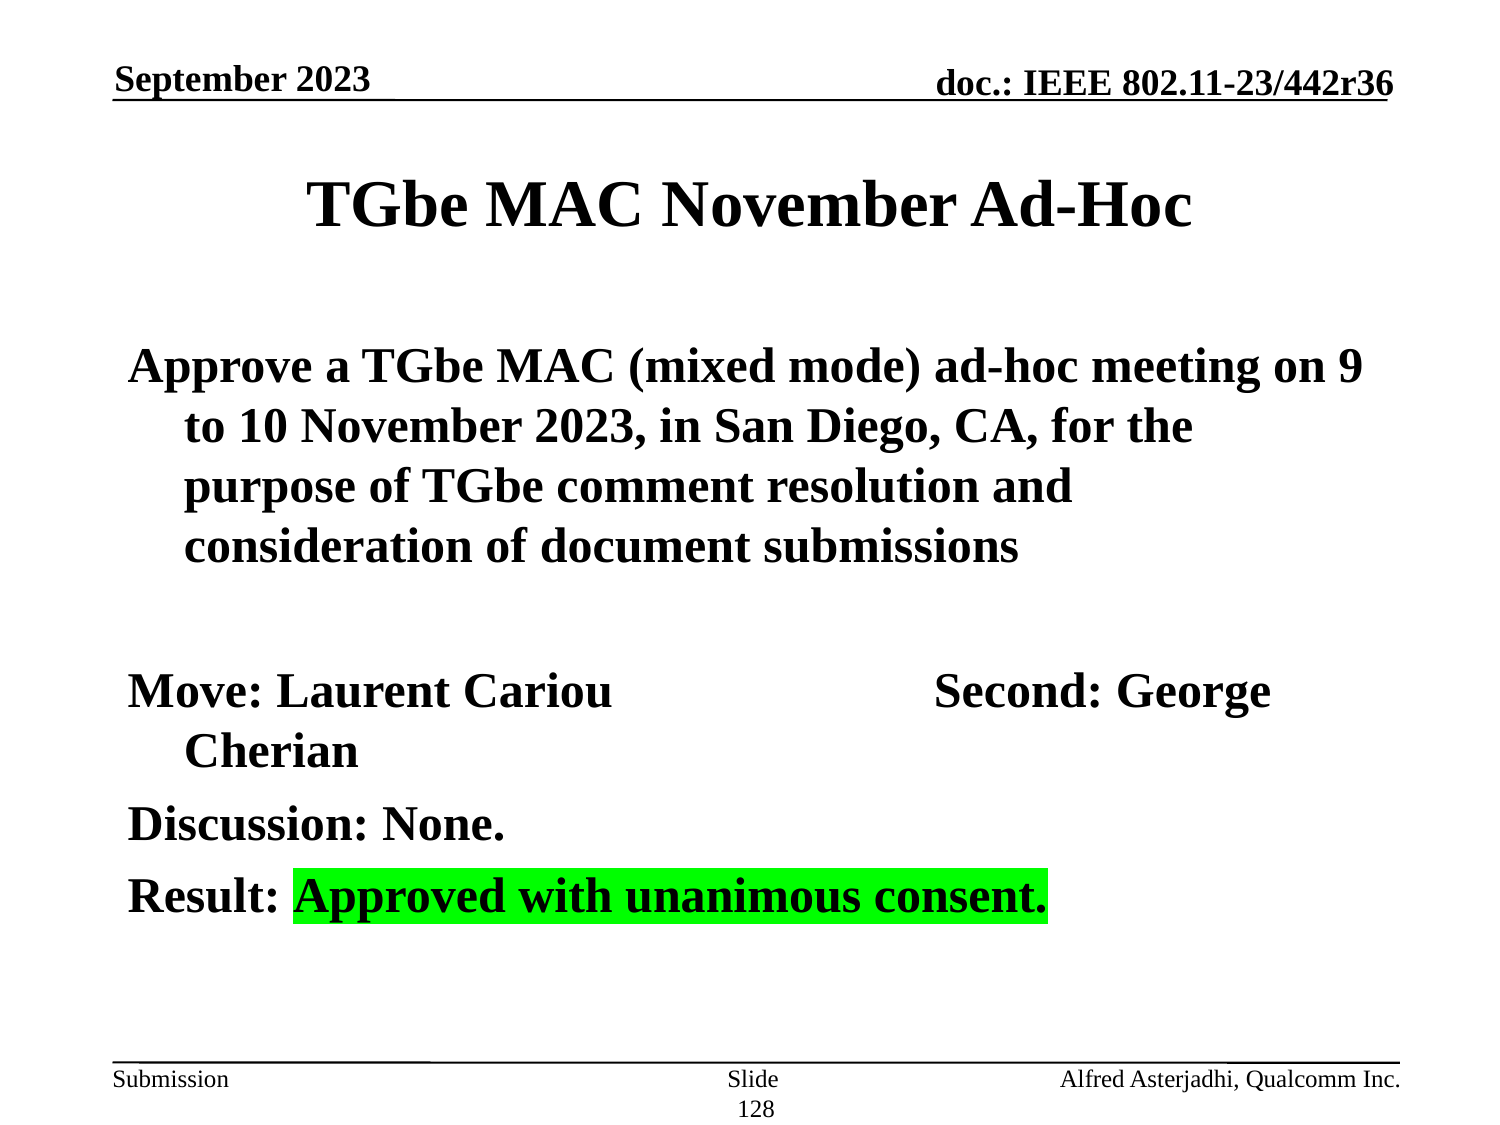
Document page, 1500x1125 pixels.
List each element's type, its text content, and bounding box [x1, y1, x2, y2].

list Approve a TGbe MAC (mixed mode) ad-hoc meeting on 9 to 10 November 2023, in San Diego, CA, for the purpose of TGbe comment resolution and consideration of document submissions Move: Laurent Cariou Second: George Cherian Discussion: None. Result: Approved with unanimous consent. [112, 324, 1388, 1000]
slide_number Slide 128 [712, 1061, 800, 1123]
title TGbe MAC November Ad-Hoc [112, 112, 1388, 288]
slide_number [114, 54, 423, 100]
footer Alfred Asterjadhi, Qualcomm Inc. [878, 1061, 1402, 1093]
